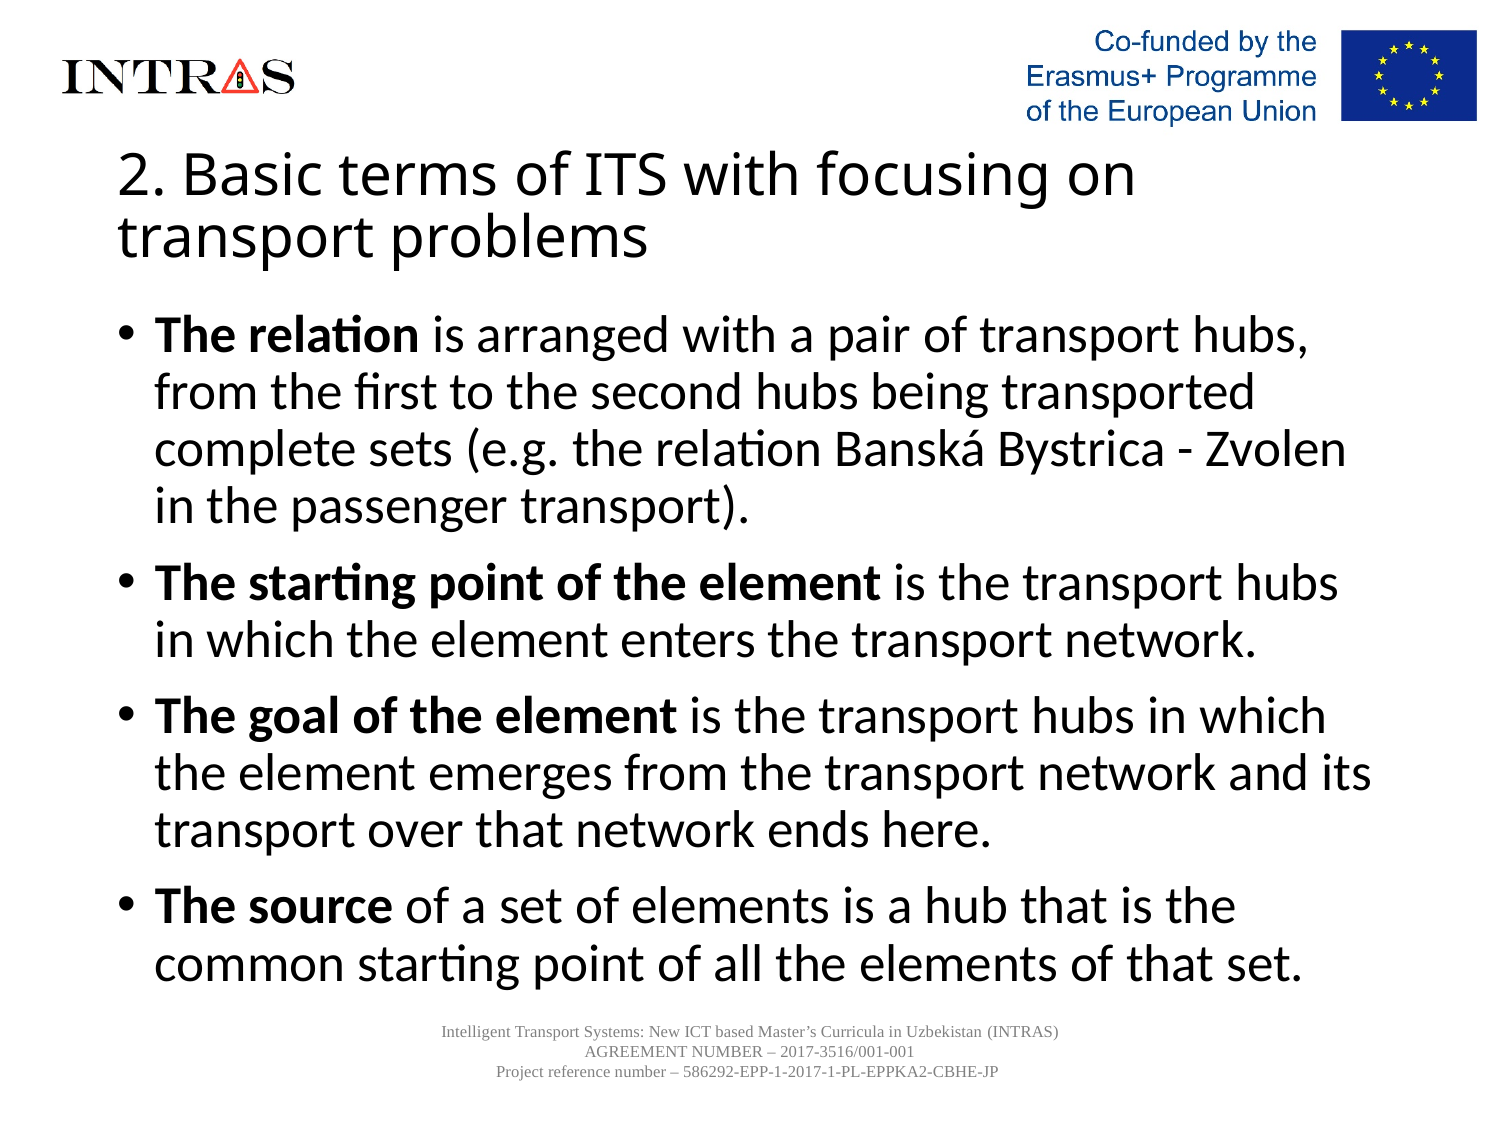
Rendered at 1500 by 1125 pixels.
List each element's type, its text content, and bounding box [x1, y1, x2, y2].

picture [60, 53, 296, 98]
text_box Intelligent Transport Systems: New ICT based Master’s Curricula in Uzbekistan (INTRAS) AGREEMENT NUMBER – 2017-3516/001-001 Project reference number – 586292-EPP-1-2017-1-PL-EPPKA2-CBHE-JP [217, 1013, 1283, 1113]
list The relation is arranged with a pair of transport hubs, from the first to the second hubs being transported complete sets (e.g. the relation Banská Bystrica - Zvolen in the passenger transport). The starting point of the element is the transport hubs in which the element enters the transport network. The goal of the element is the transport hubs in which the element emerges from the transport network and its transport over that network ends here. The source of a set of elements is a hub that is the common starting point of all the elements of that set. [103, 299, 1397, 1014]
picture [999, 3, 1500, 147]
title 2. Basic terms of ITS with focusing on transport problems [103, 137, 1397, 299]
